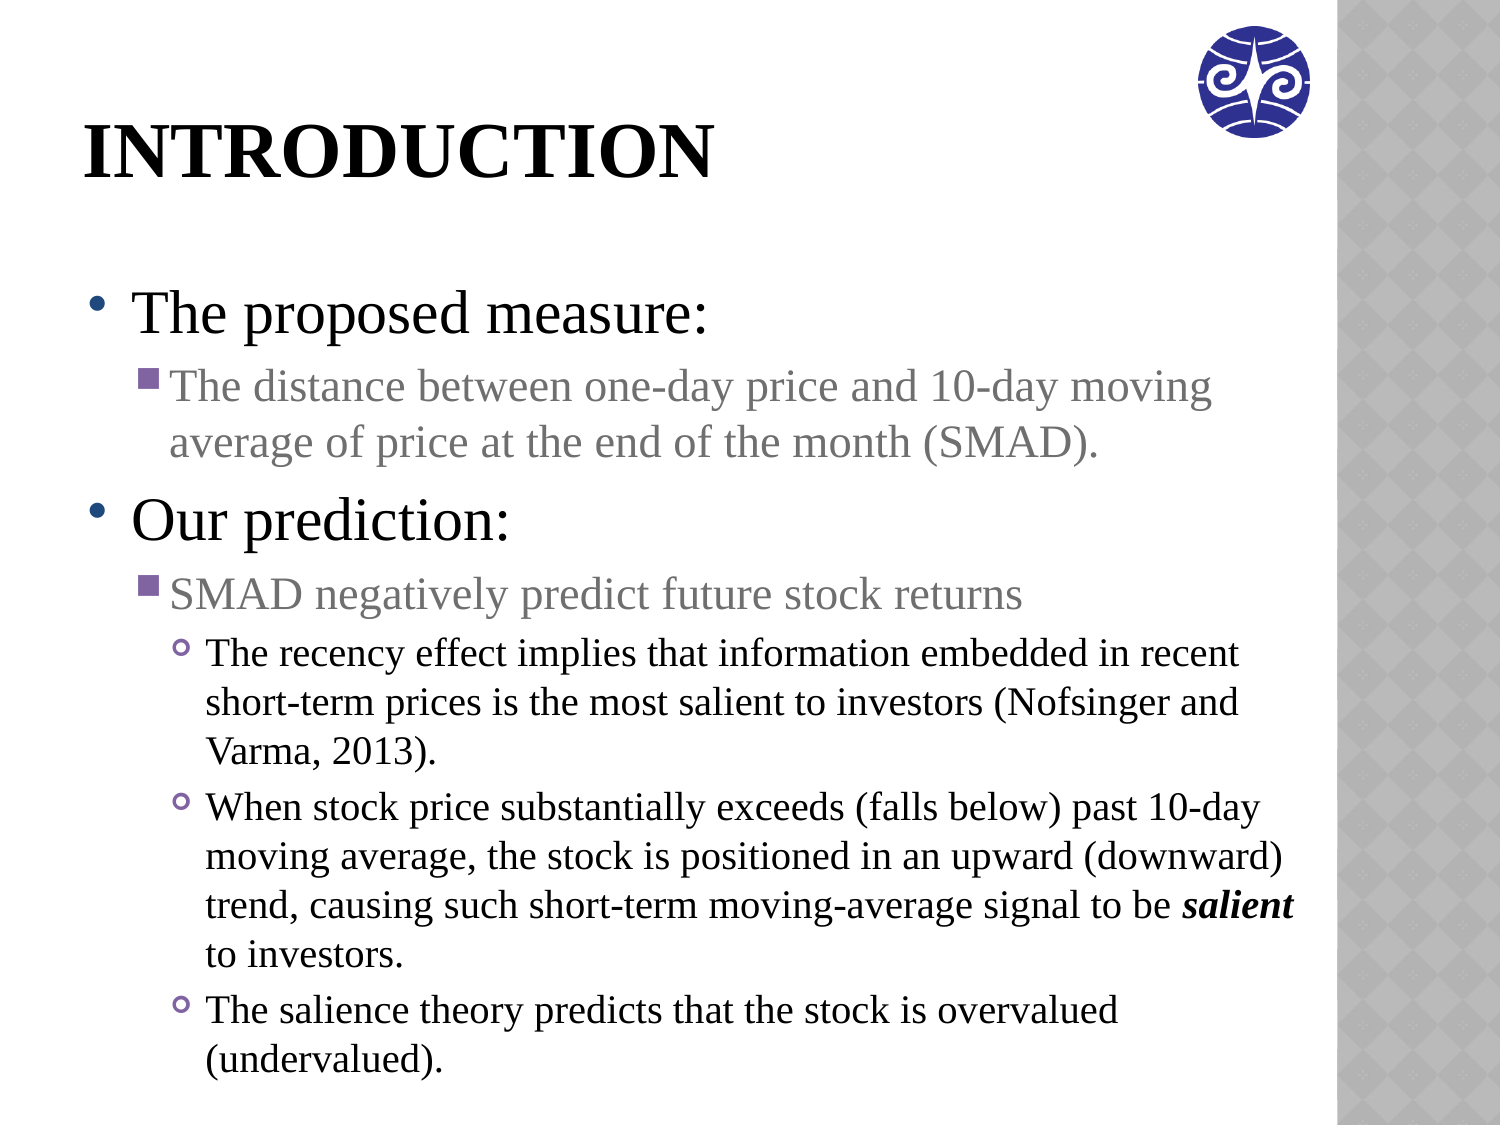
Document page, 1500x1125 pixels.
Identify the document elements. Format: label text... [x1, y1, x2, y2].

picture [1198, 26, 1311, 138]
table_cell [1337, 0, 1500, 1125]
title Introduction [75, 52, 1263, 240]
list The proposed measure: The distance between one-day price and 10-day moving average of price at the end of the month (SMAD). Our prediction: SMAD negatively predict future stock returns The recency effect implies that information embedded in recent short-term prices is the most salient to investors (Nofsinger and Varma, 2013). When stock price substantially exceeds (falls below) past 10-day moving average, the stock is positioned in an upward (downward) trend, causing such short-term moving-average signal to be salient to investors. The salience theory predicts that the stock is overvalued (undervalued). [75, 264, 1329, 1094]
